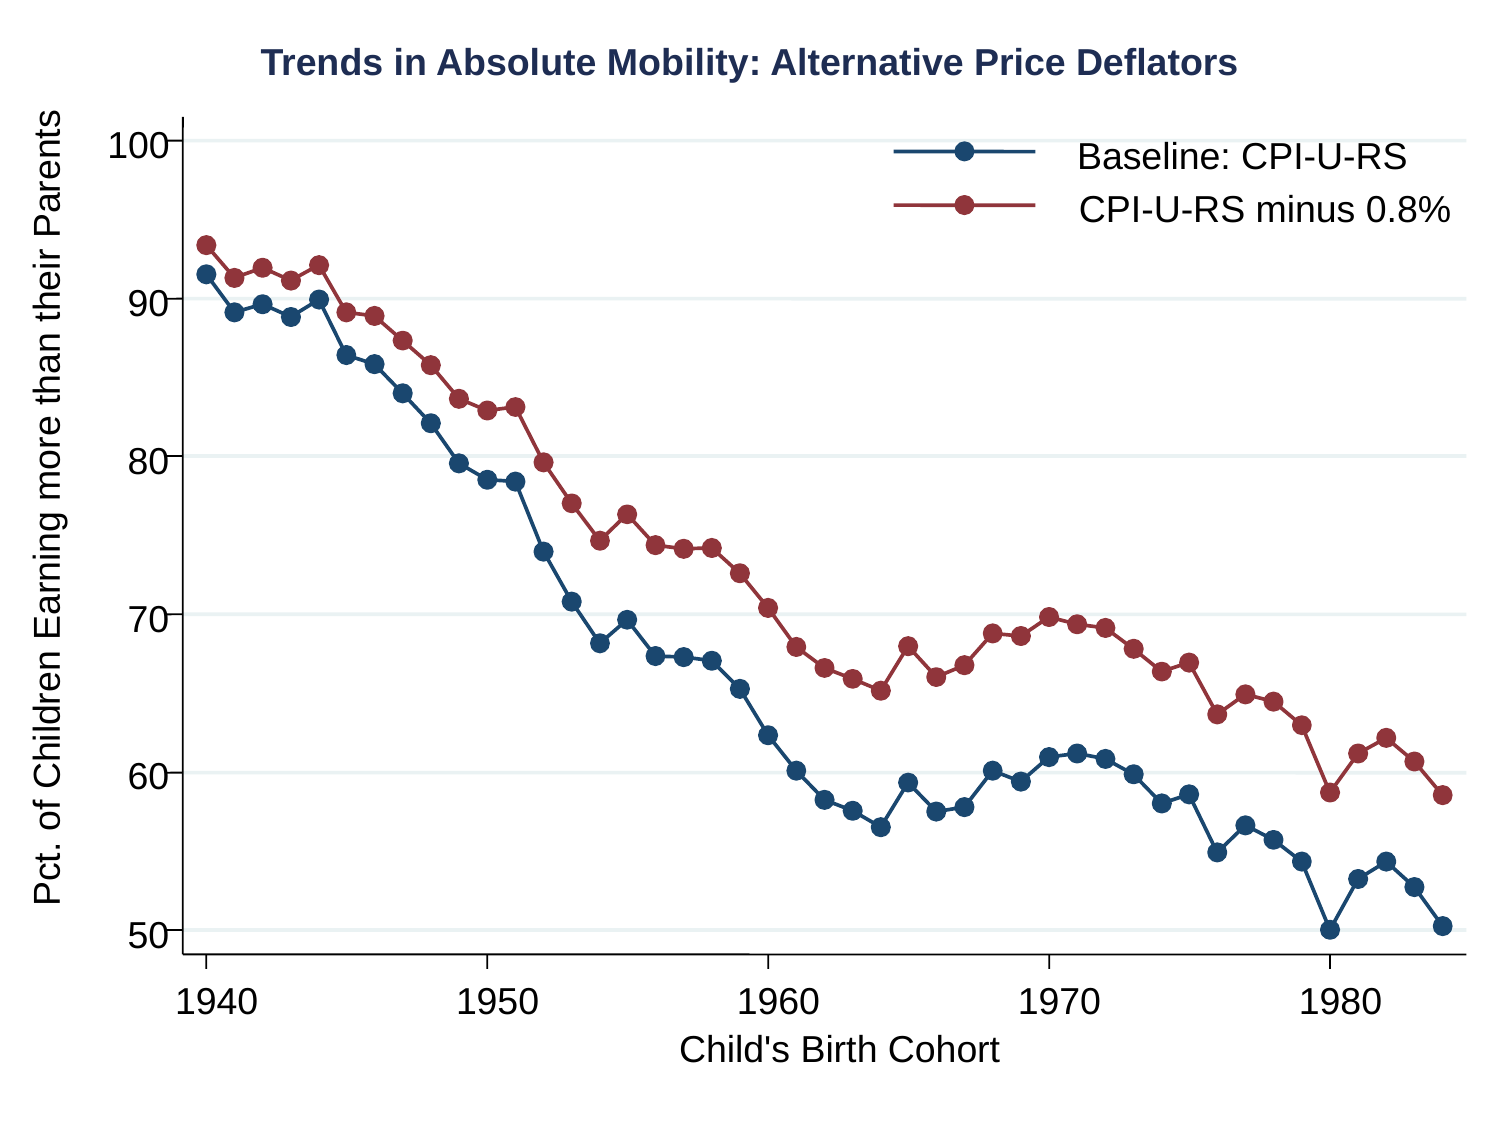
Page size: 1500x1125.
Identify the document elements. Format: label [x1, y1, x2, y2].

text_box [0, 16, 1500, 1109]
